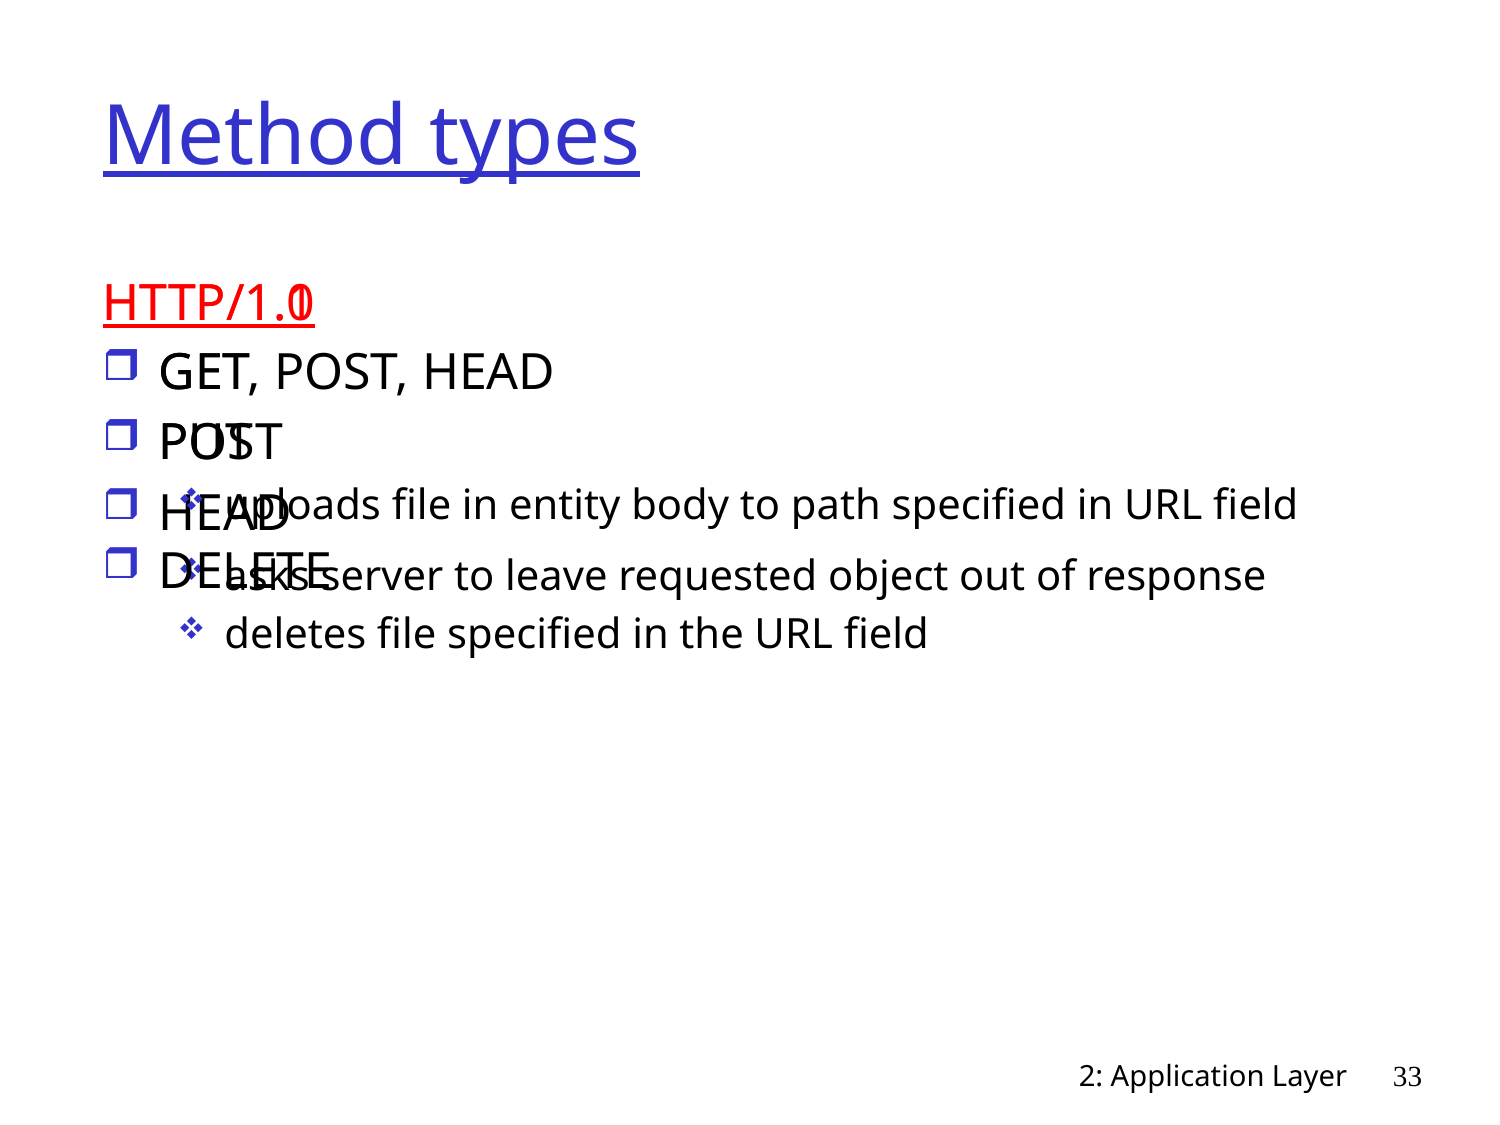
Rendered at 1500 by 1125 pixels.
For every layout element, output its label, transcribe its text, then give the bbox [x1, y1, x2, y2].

footer 2: Application Layer [887, 1049, 1362, 1125]
slide_number 33 [1362, 1049, 1438, 1125]
title Method types [87, 37, 1363, 226]
list HTTP/1.1 GET, POST, HEAD PUT uploads file in entity body to path specified in URL field DELETE deletes file specified in the URL field [87, 262, 1363, 1026]
